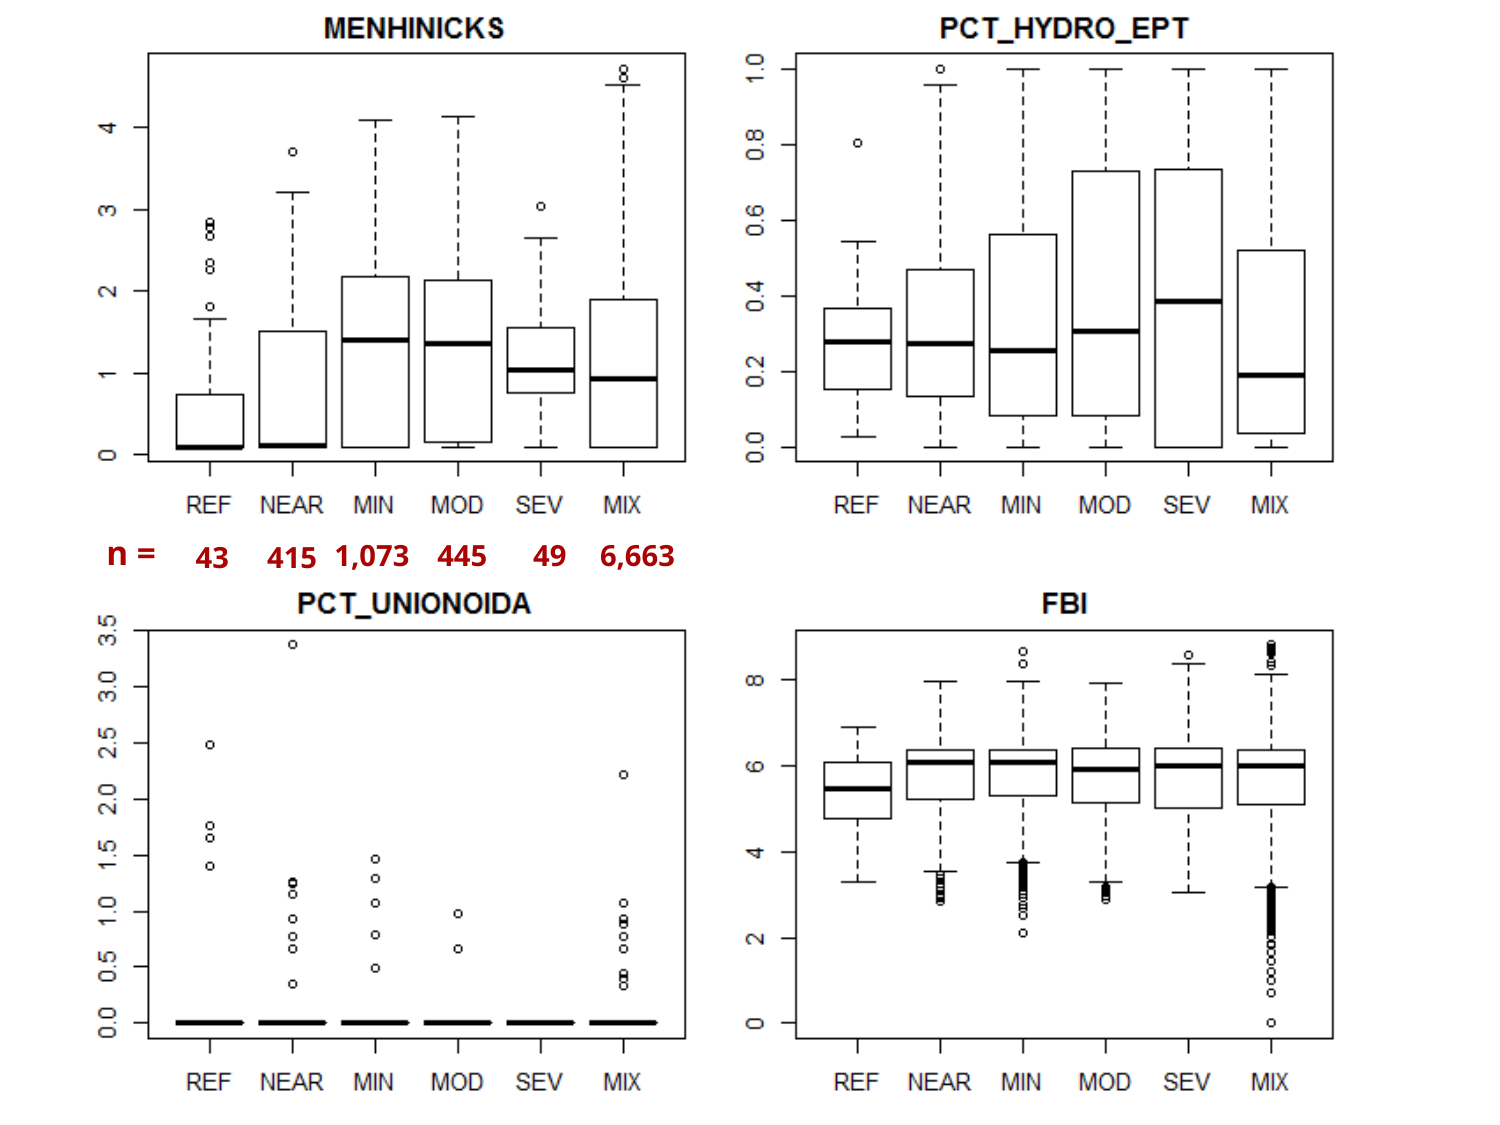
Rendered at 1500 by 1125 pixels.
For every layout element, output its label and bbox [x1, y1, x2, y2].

picture [37, 2, 1445, 1125]
text_box [87, 524, 701, 583]
